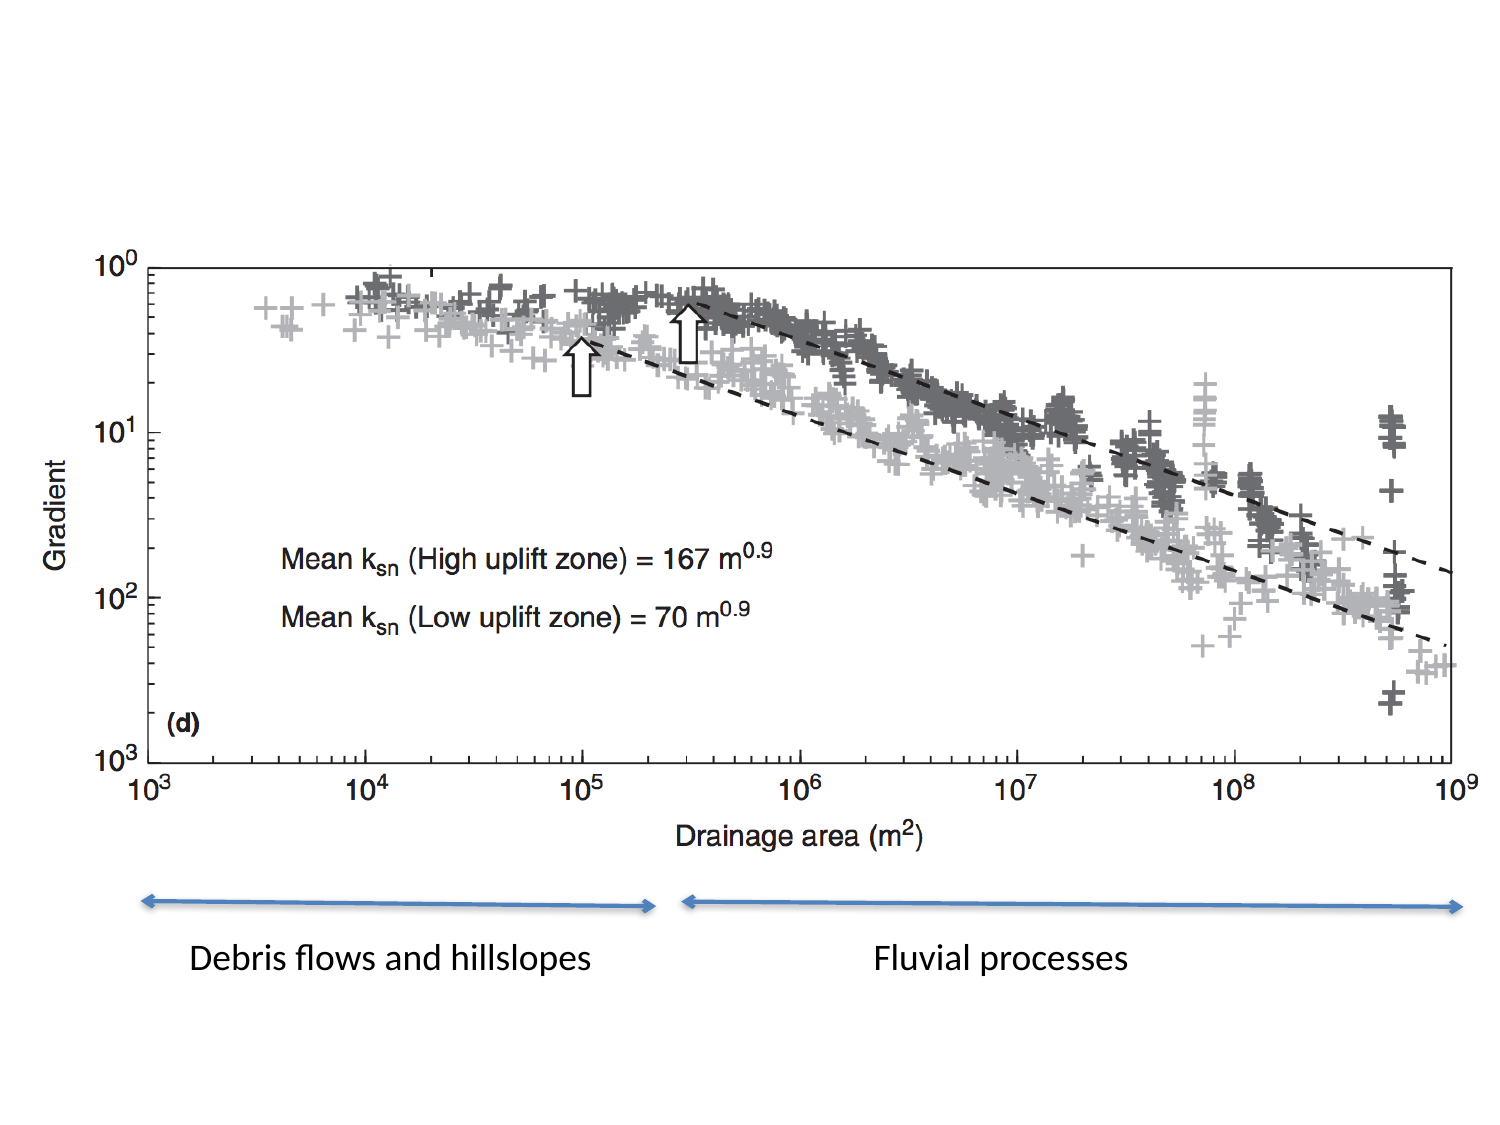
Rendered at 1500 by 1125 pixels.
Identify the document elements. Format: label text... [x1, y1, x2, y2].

text_box Debris flows and hillslopes [174, 925, 608, 986]
text_box Fluvial processes [858, 925, 1145, 986]
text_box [140, 900, 657, 907]
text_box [680, 901, 1464, 907]
picture [0, 239, 1500, 883]
